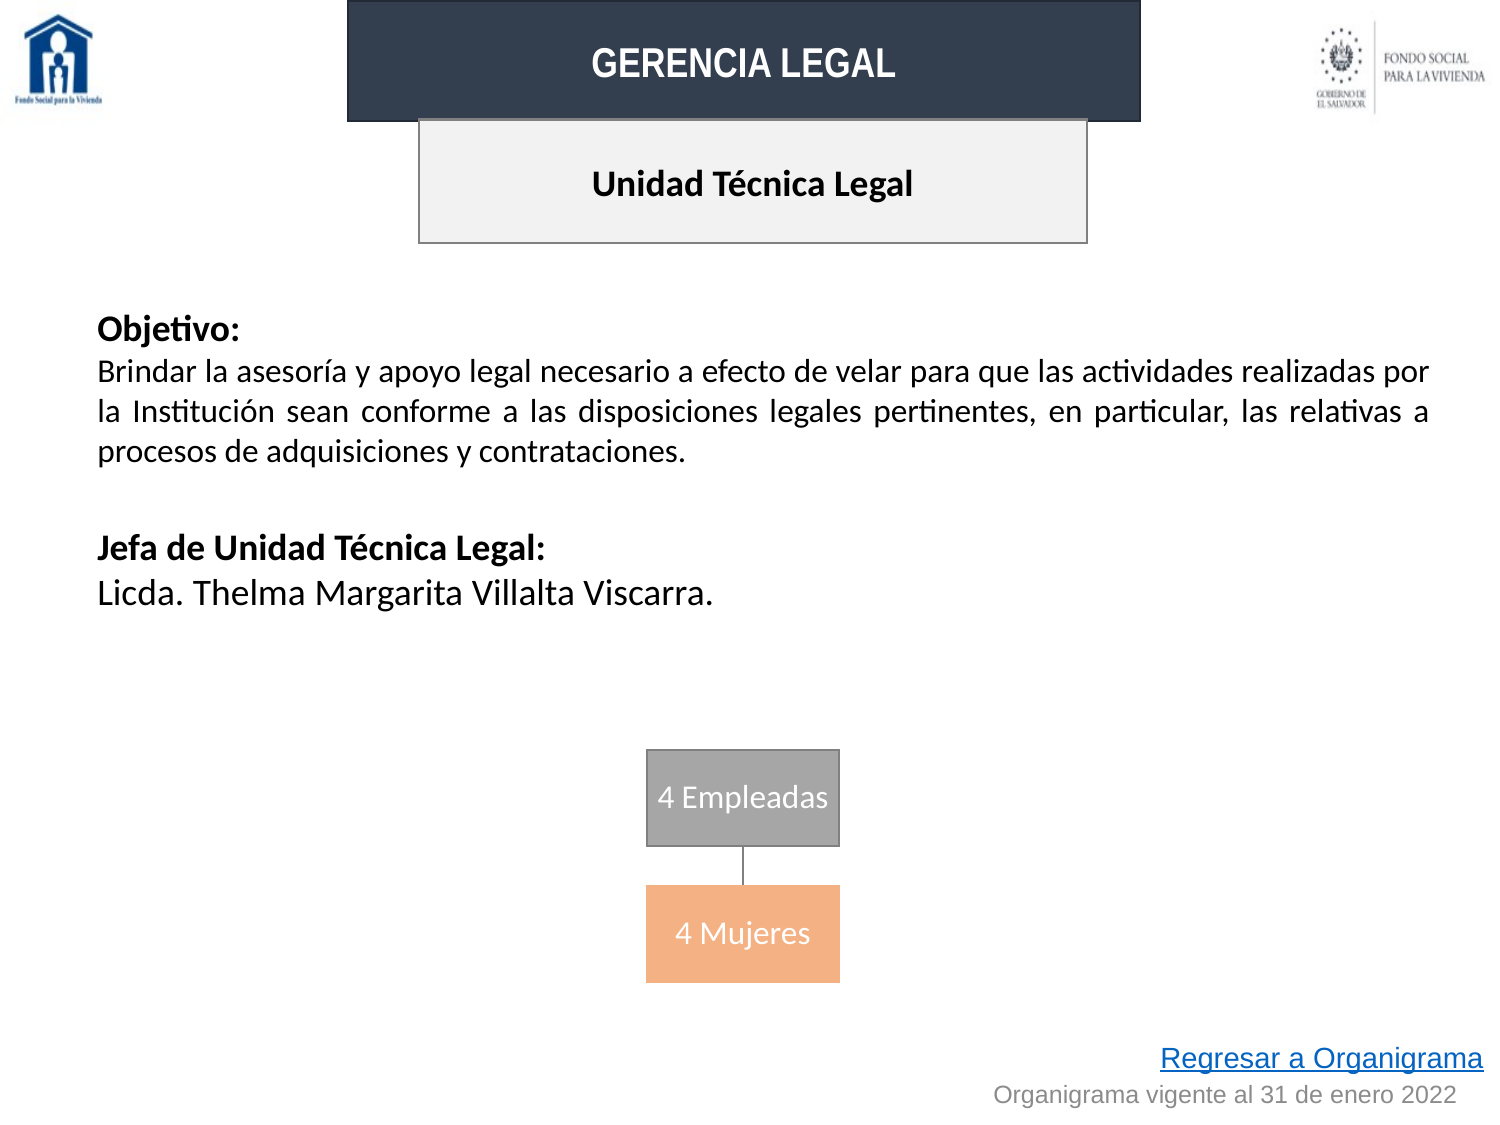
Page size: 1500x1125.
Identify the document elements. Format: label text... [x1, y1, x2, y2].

footer Organigrama vigente al 31 de enero 2022 [933, 1063, 1500, 1124]
text_box Unidad Técnica Legal [418, 118, 1088, 244]
picture [0, 0, 1500, 1125]
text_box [496, 749, 991, 982]
text_box Regresar a Organigrama [1145, 1031, 1500, 1063]
text_box Objetivo: Brindar la asesoría y apoyo legal necesario a efecto de velar para que las actividades realizadas por la Institución sean conforme a las disposiciones legales pertinentes, en particular, las relativas a procesos de adquisiciones y contrataciones. [82, 296, 1447, 477]
text_box GERENCIA LEGAL [347, 0, 1141, 122]
text_box Jefa de Unidad Técnica Legal: Licda. Thelma Margarita Villalta Viscarra. [82, 515, 798, 665]
